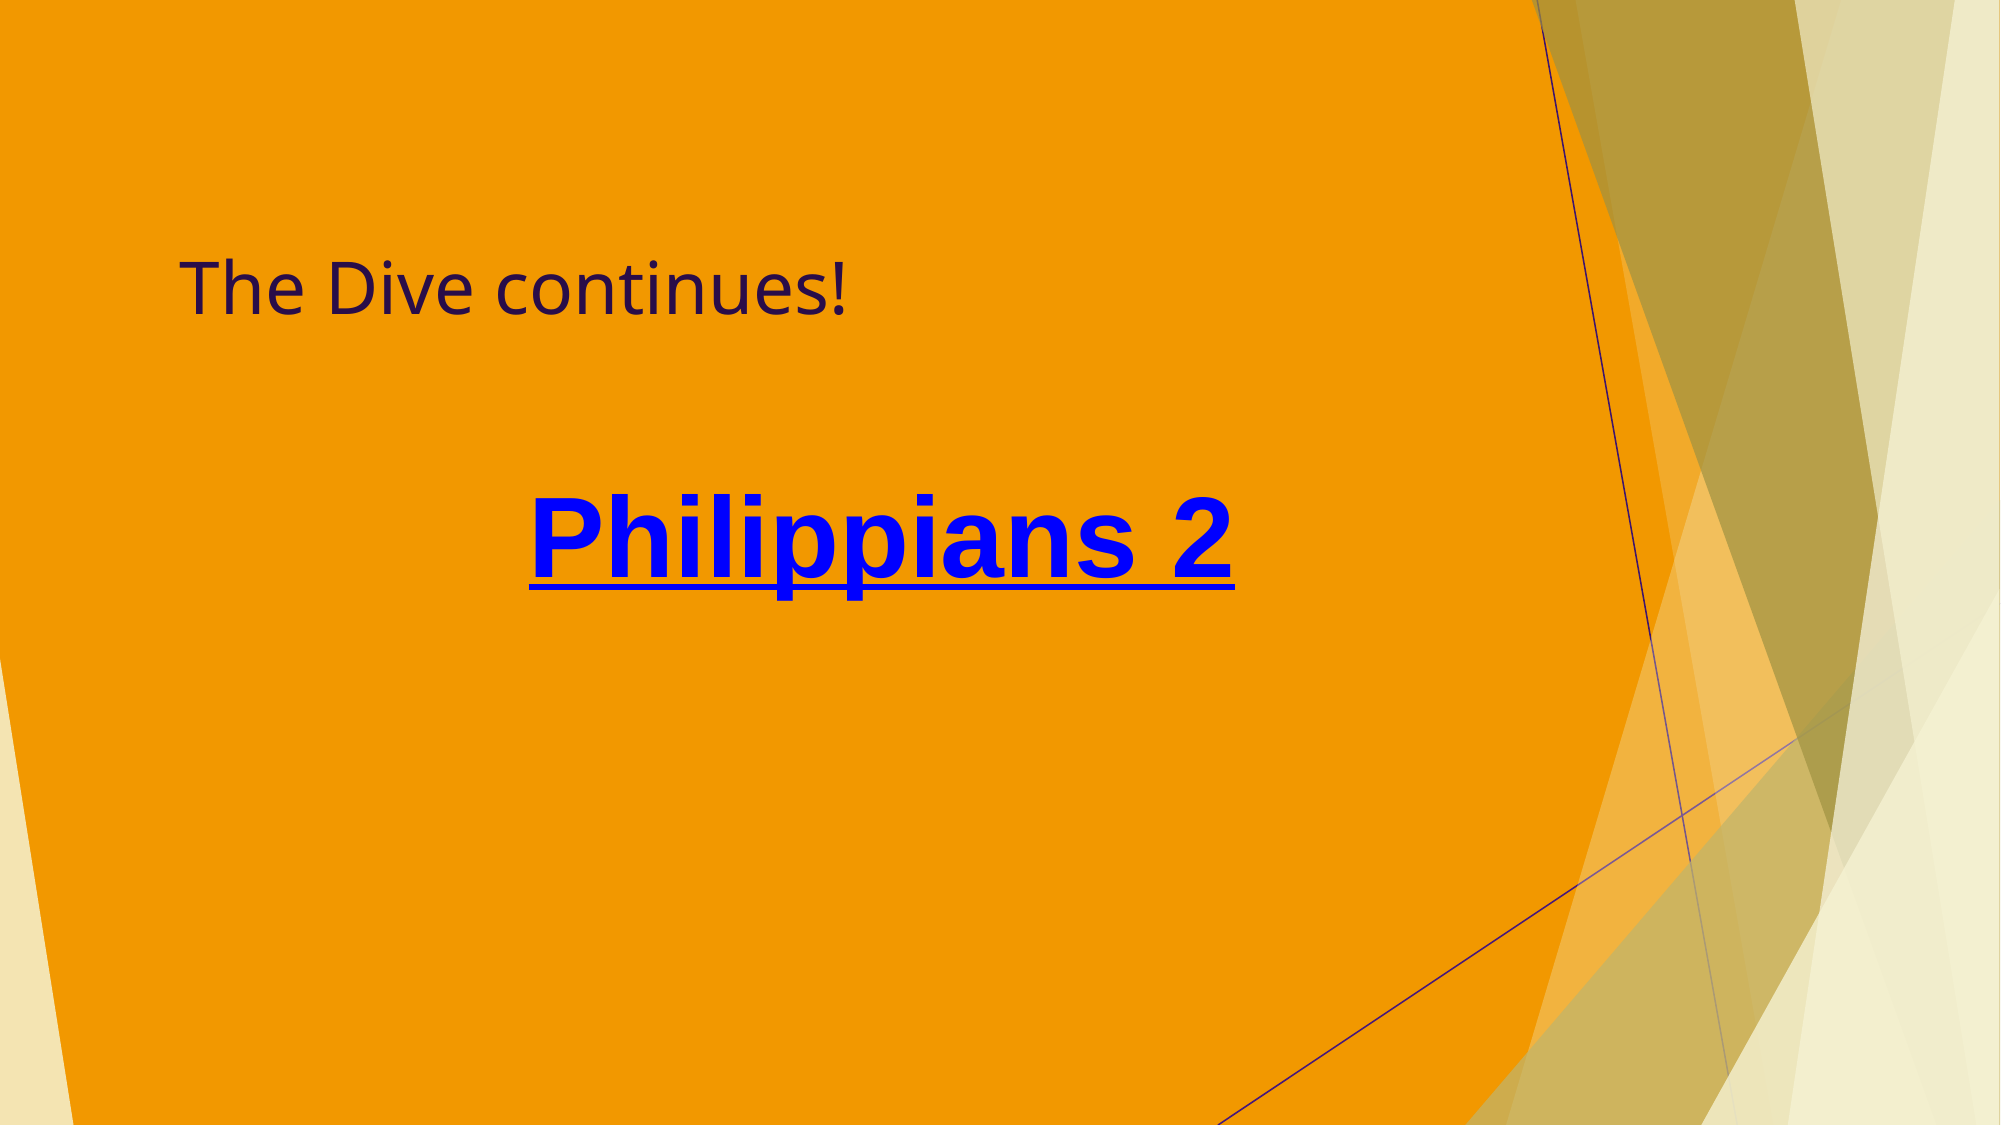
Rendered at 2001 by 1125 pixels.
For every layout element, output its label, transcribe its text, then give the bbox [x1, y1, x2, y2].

text_box Philippians 2 [521, 455, 1243, 608]
text_box The Dive continues! [172, 234, 1706, 337]
